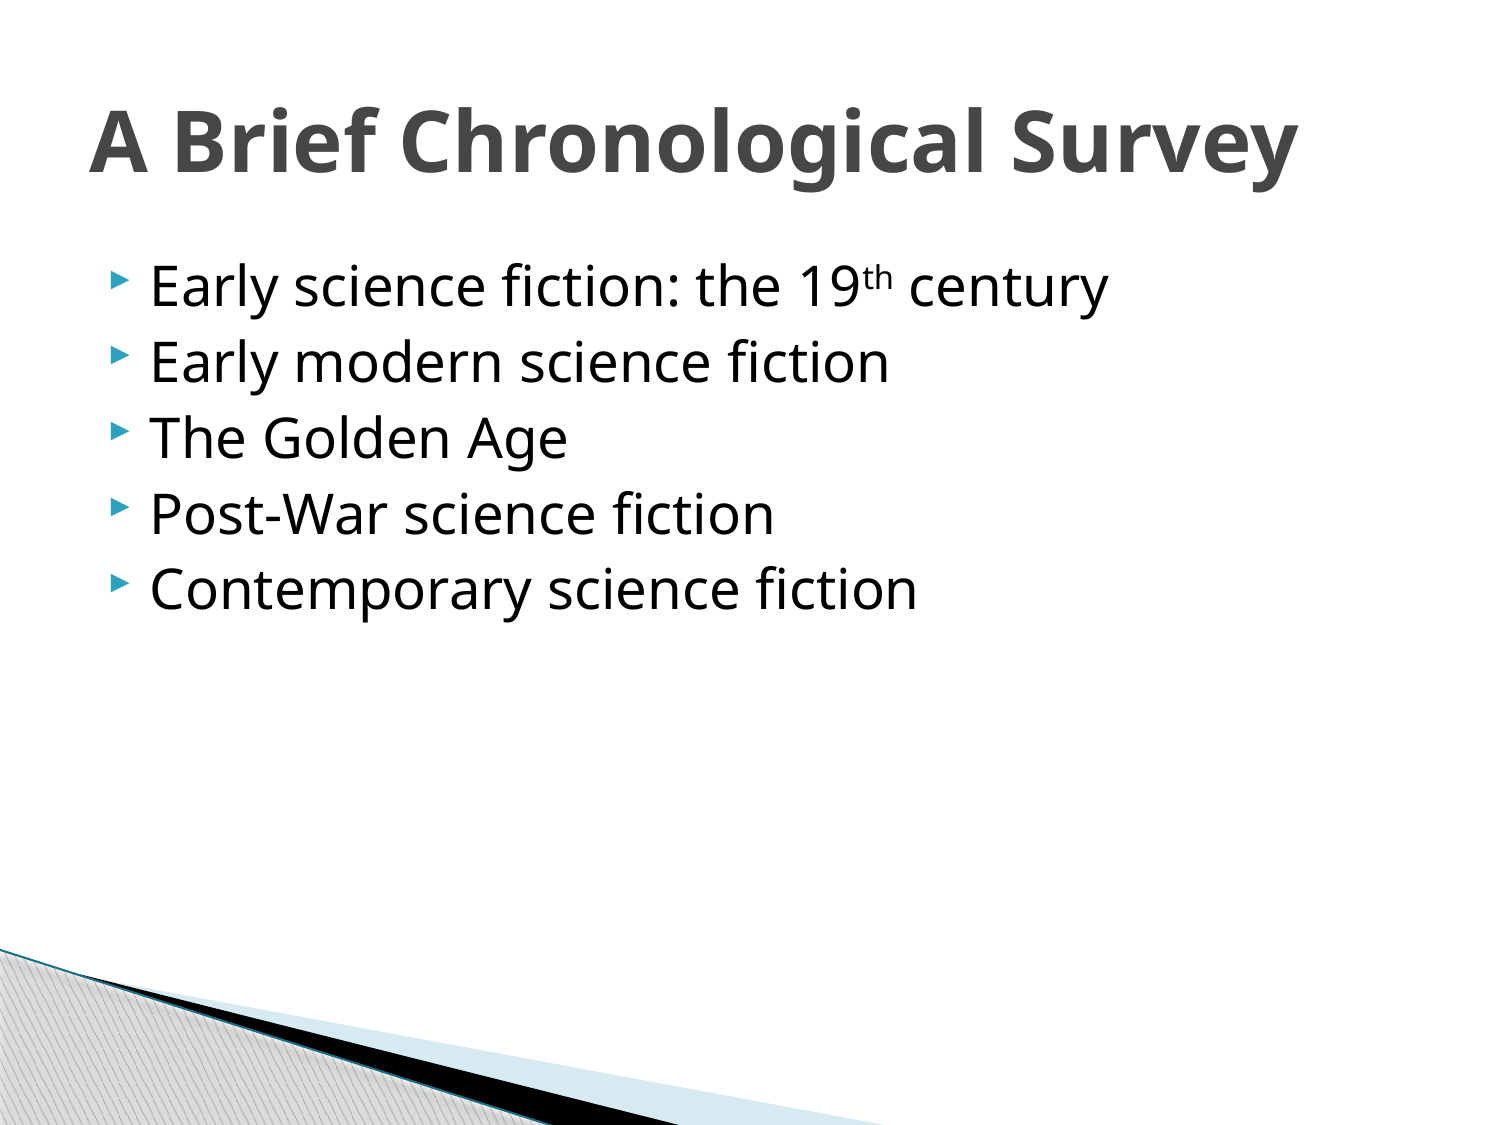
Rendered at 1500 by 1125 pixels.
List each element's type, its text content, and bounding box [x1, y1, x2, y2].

list Early science fiction: the 19th century Early modern science fiction The Golden Age Post-War science fiction Contemporary science fiction [75, 243, 1425, 986]
title A Brief Chronological Survey [75, 45, 1425, 233]
